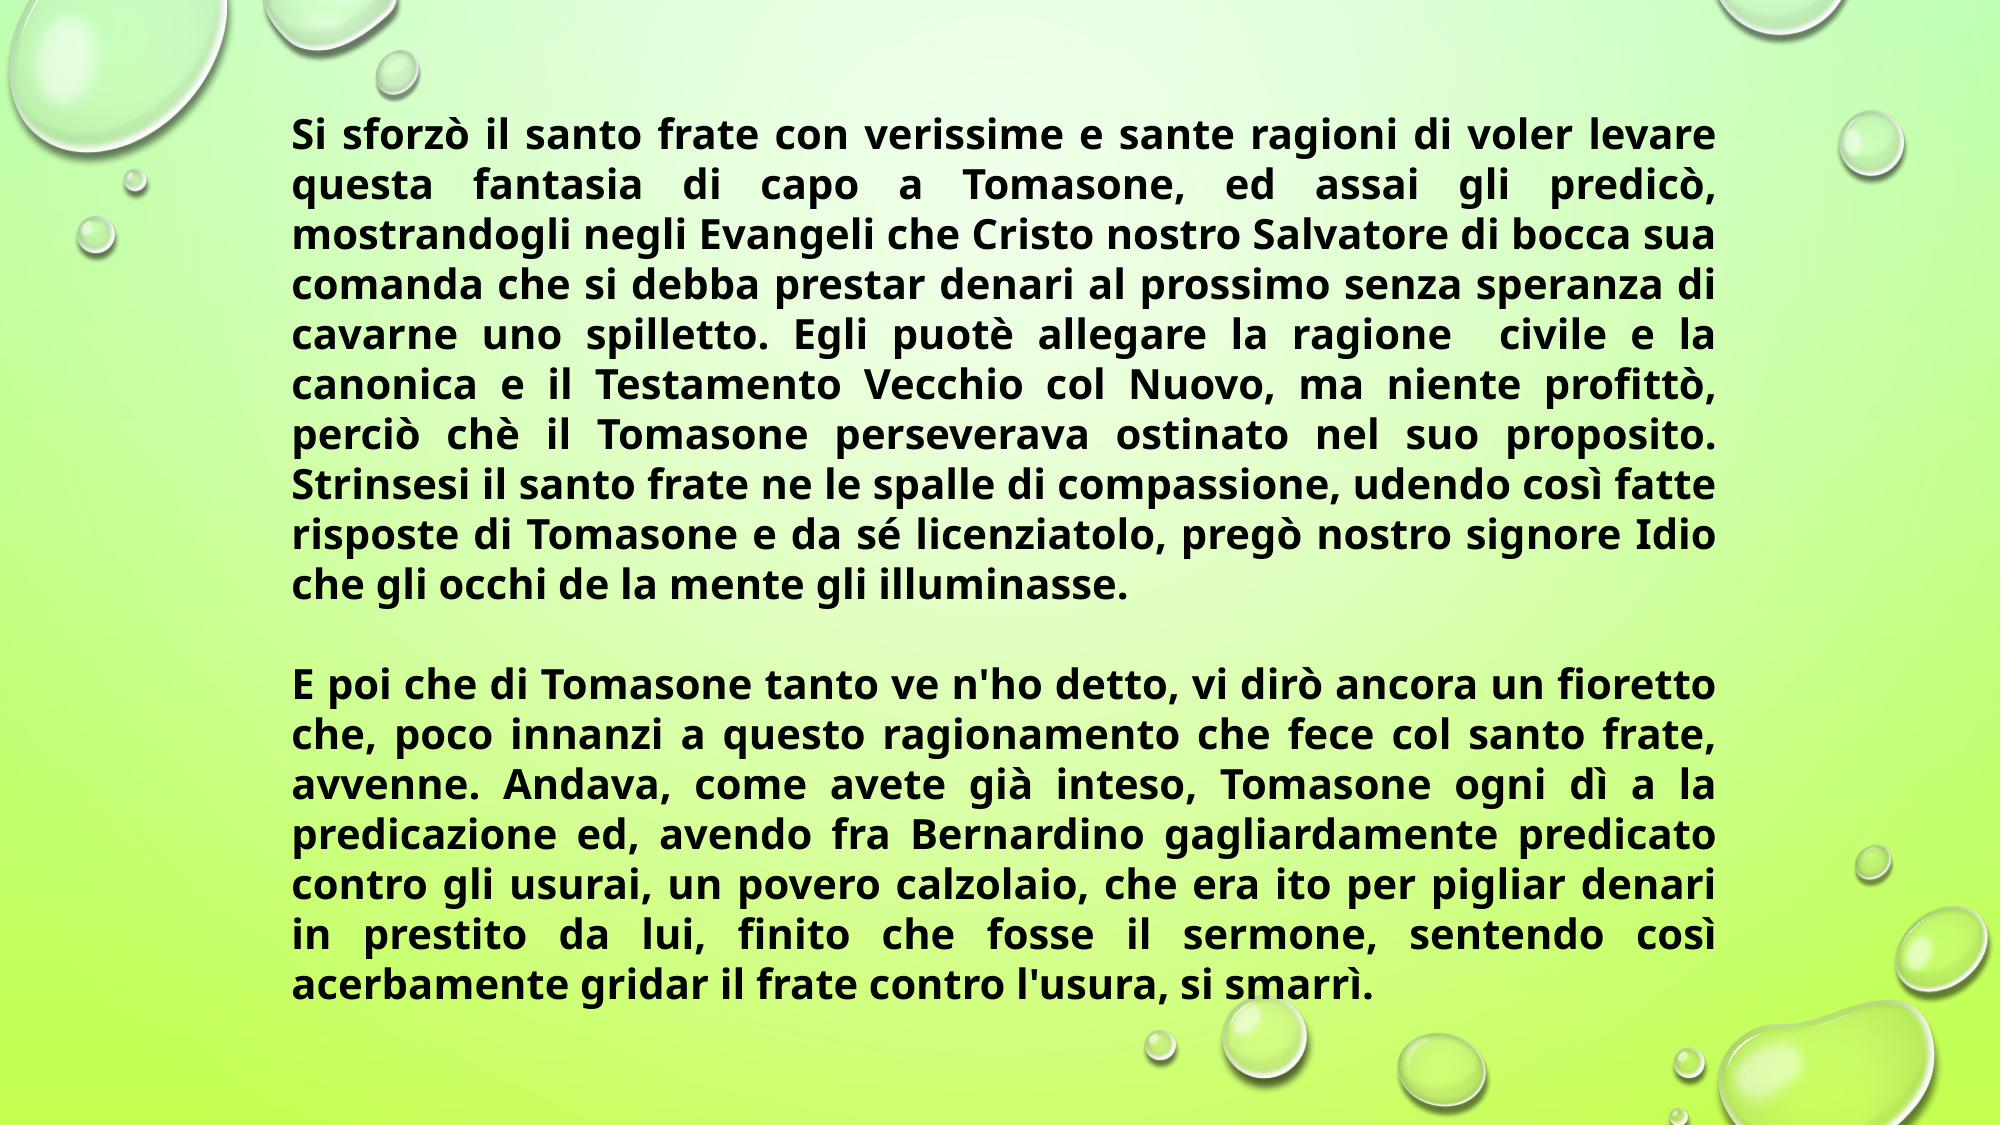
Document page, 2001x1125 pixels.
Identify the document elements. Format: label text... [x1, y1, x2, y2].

text_box Si sforzò il santo frate con verissime e sante ragioni di voler levare questa fantasia di capo a Tomasone, ed assai gli predicò, mostrandogli negli Evangeli che Cristo nostro Salvatore di bocca sua comanda che si debba prestar denari al prossimo senza speranza di cavarne uno spilletto. Egli puotè allegare la ragione civile e la canonica e il Testamento Vecchio col Nuovo, ma niente profittò, perciò chè il Tomasone perseverava ostinato nel suo proposito. Strinsesi il santo frate ne le spalle di compassione, udendo così fatte risposte di Tomasone e da sé licenziatolo, pregò nostro signore Idio che gli occhi de la mente gli illuminasse. E poi che di Tomasone tanto ve n'ho detto, vi dirò ancora un fioretto che, poco innanzi a questo ragionamento che fece col santo frate, avvenne. Andava, come avete già inteso, Tomasone ogni dì a la predicazione ed, avendo fra Bernardino gagliardamente predicato contro gli usurai, un povero calzolaio, che era ito per pigliar denari in prestito da lui, finito che fosse il sermone, sentendo così acerbamente gridar il frate contro l'usura, si smarrì. [276, 100, 1733, 1016]
picture [0, 0, 2000, 1125]
